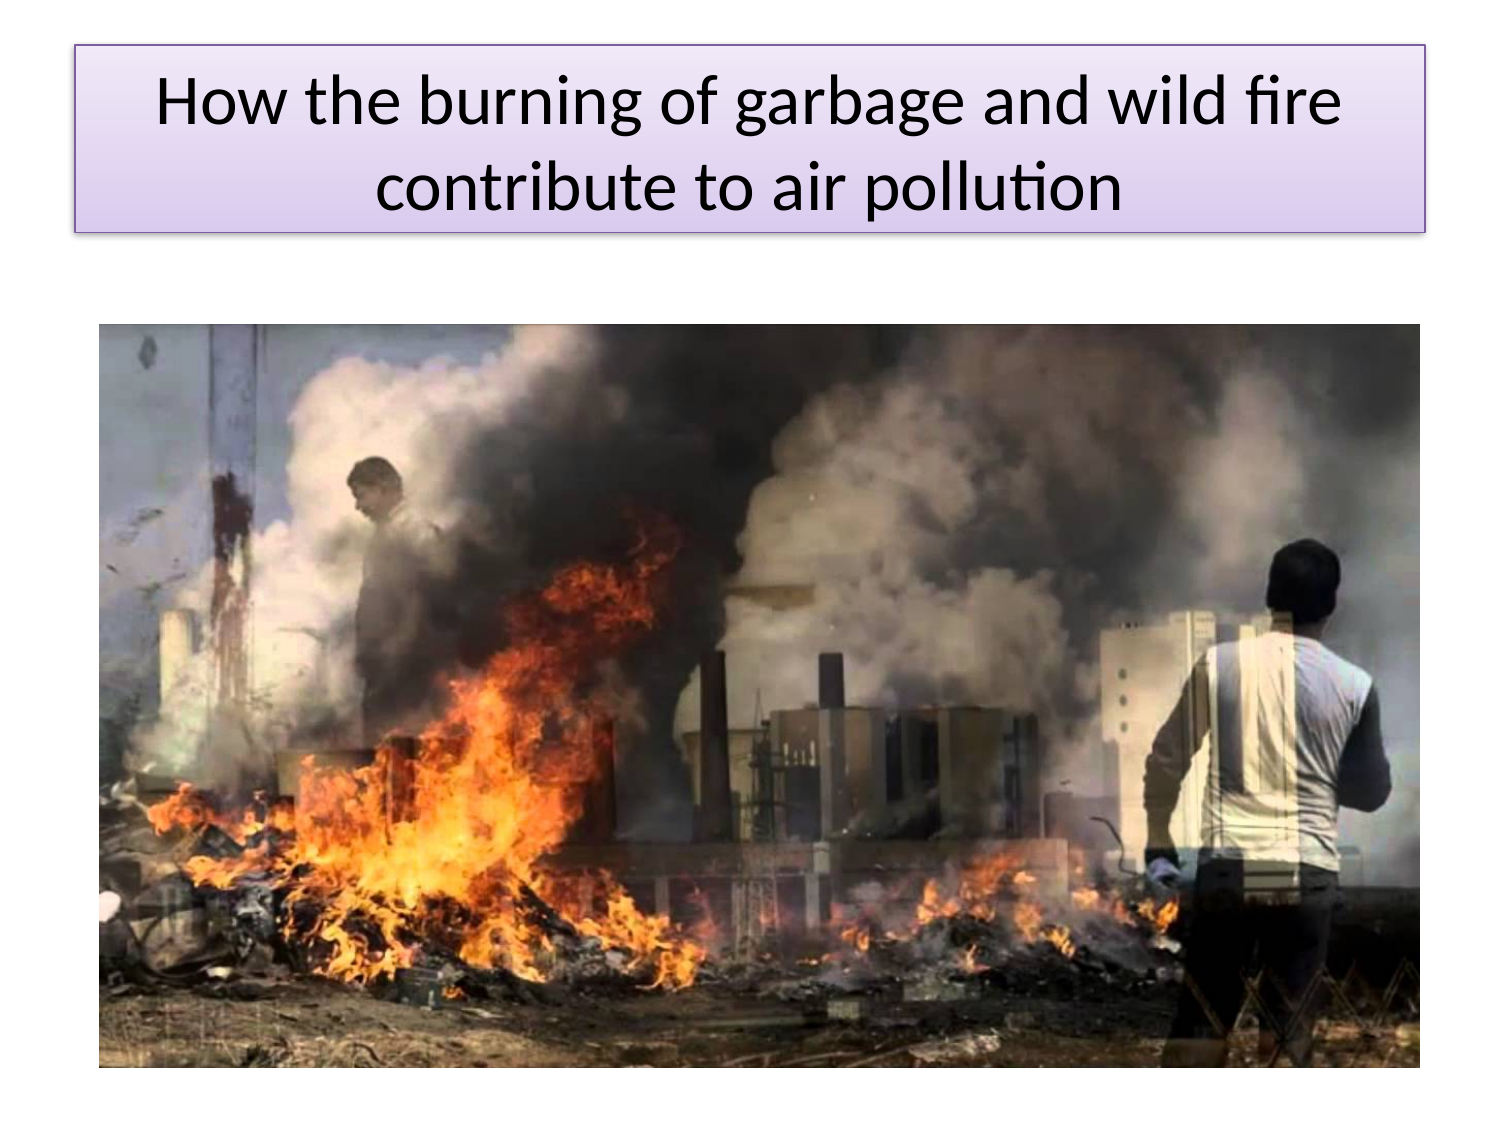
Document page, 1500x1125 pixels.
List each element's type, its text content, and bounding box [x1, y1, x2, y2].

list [99, 324, 1421, 1068]
title How the burning of garbage and wild fire contribute to air pollution [74, 44, 1426, 233]
